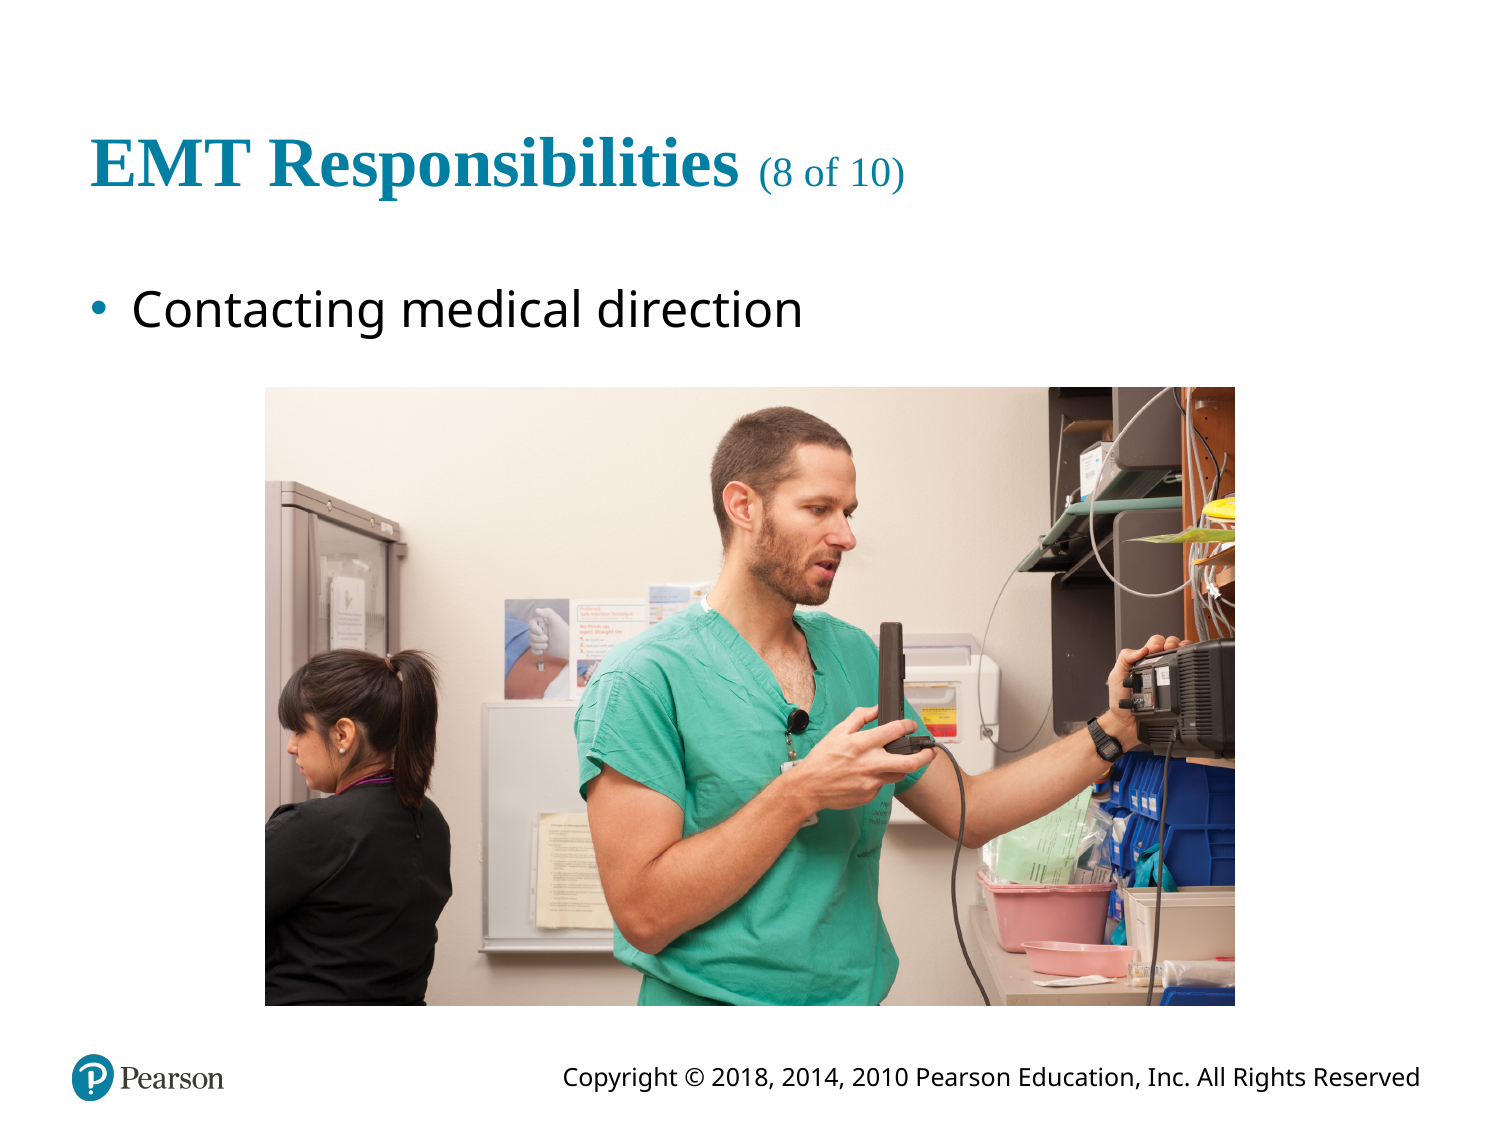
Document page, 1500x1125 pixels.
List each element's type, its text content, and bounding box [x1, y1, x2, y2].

picture [80, 1063, 106, 1088]
picture [72, 1054, 88, 1070]
picture [72, 1087, 83, 1101]
picture [265, 387, 1235, 1006]
list Contacting medical direction [75, 262, 1425, 354]
picture [98, 1054, 224, 1101]
title E M T Responsibilities (8 of 10) [75, 35, 1425, 216]
